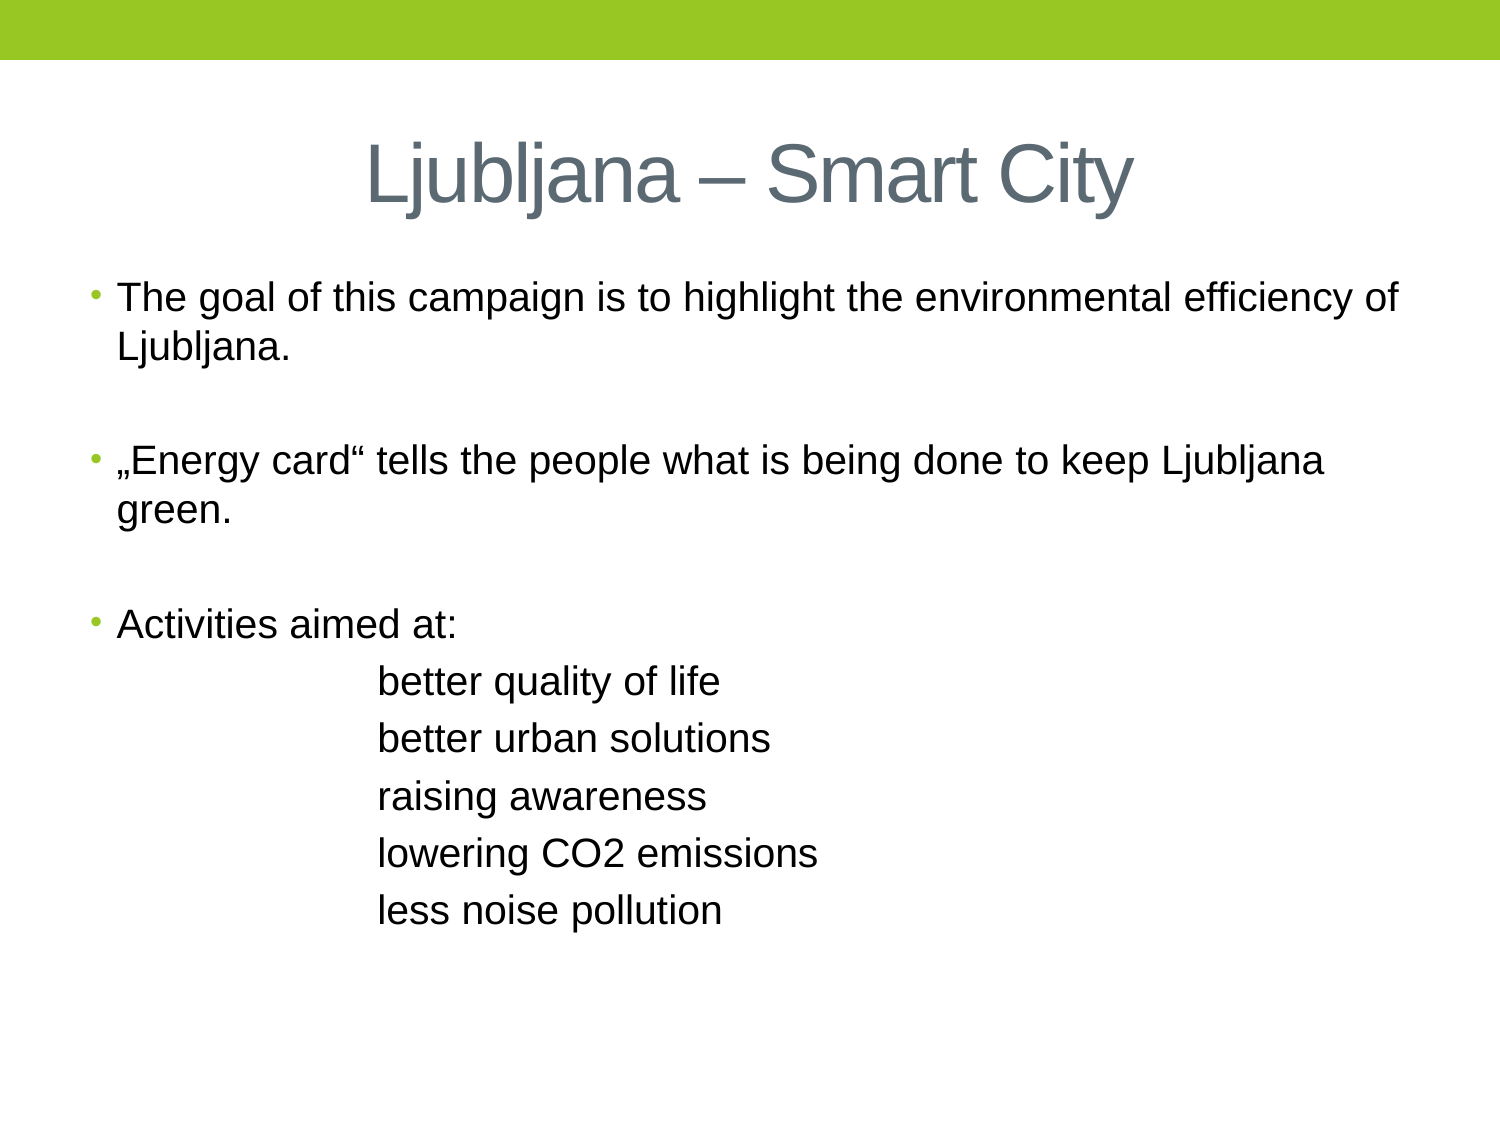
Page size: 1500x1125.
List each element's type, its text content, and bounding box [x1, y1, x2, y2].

title Ljubljana – Smart City [75, 87, 1425, 250]
list The goal of this campaign is to highlight the environmental efficiency of Ljubljana. „Energy card“ tells the people what is being done to keep Ljubljana green. Activities aimed at: better quality of life better urban solutions raising awareness lowering CO2 emissions less noise pollution [75, 262, 1425, 1063]
